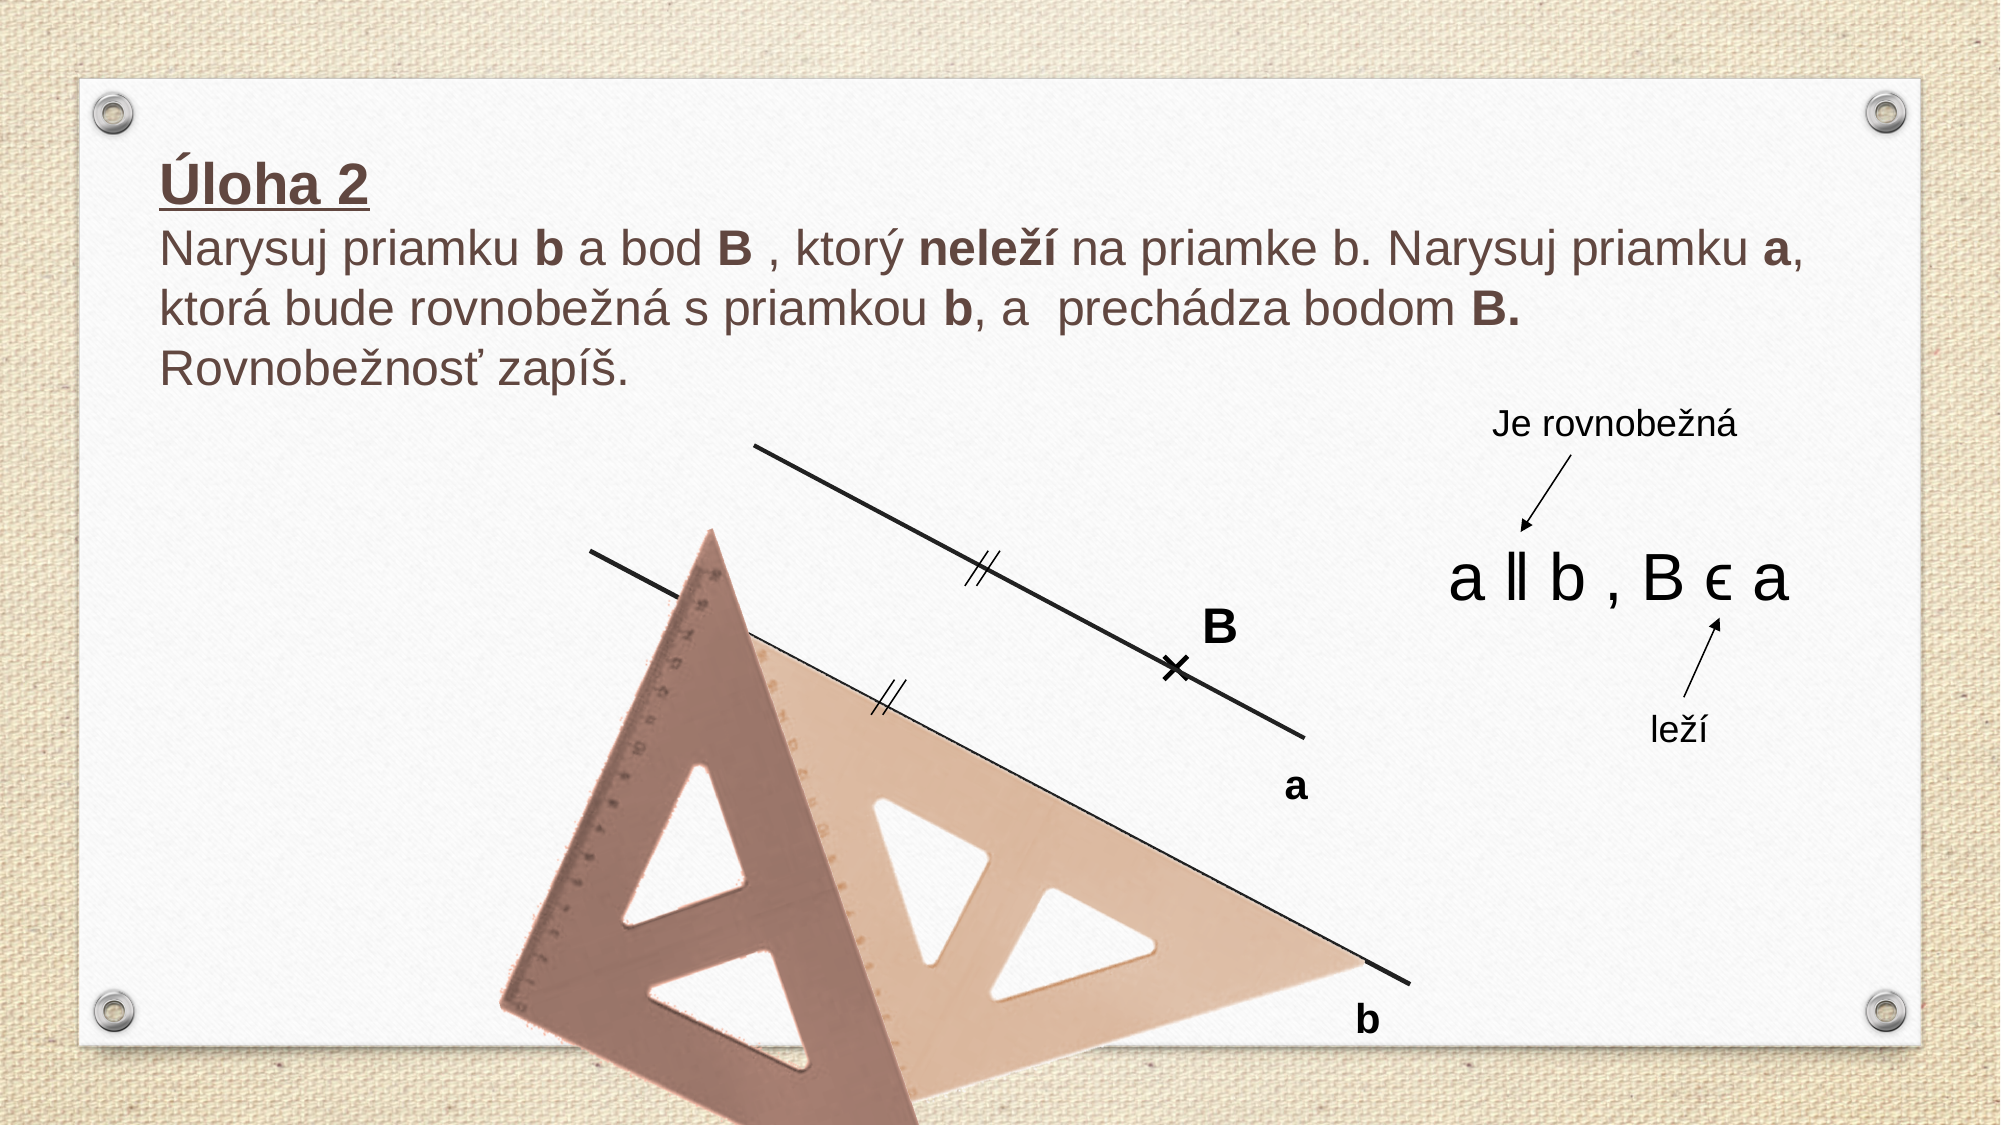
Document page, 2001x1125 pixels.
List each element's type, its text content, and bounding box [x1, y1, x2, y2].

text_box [990, 544, 1010, 581]
picture [0, 0, 2001, 1125]
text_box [1520, 454, 1572, 533]
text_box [970, 556, 990, 581]
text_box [1163, 656, 1188, 680]
text_box leží [1635, 697, 1760, 757]
text_box Je rovnobežná [1477, 391, 1780, 452]
text_box Úloha 2 Narysuj priamku b a bod B , ktorý neleží na priamke b. Narysuj priamku a, ktorá bude rovnobežná s priamkou b, a prechádza bodom B. Rovnobežnosť zapíš. [144, 138, 1829, 404]
text_box b [1340, 985, 1396, 1050]
text_box a ǁ b , B ϵ a [1433, 526, 1843, 621]
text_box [958, 556, 970, 581]
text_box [589, 550, 1411, 985]
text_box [876, 685, 913, 710]
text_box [1683, 617, 1720, 698]
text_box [864, 685, 876, 710]
